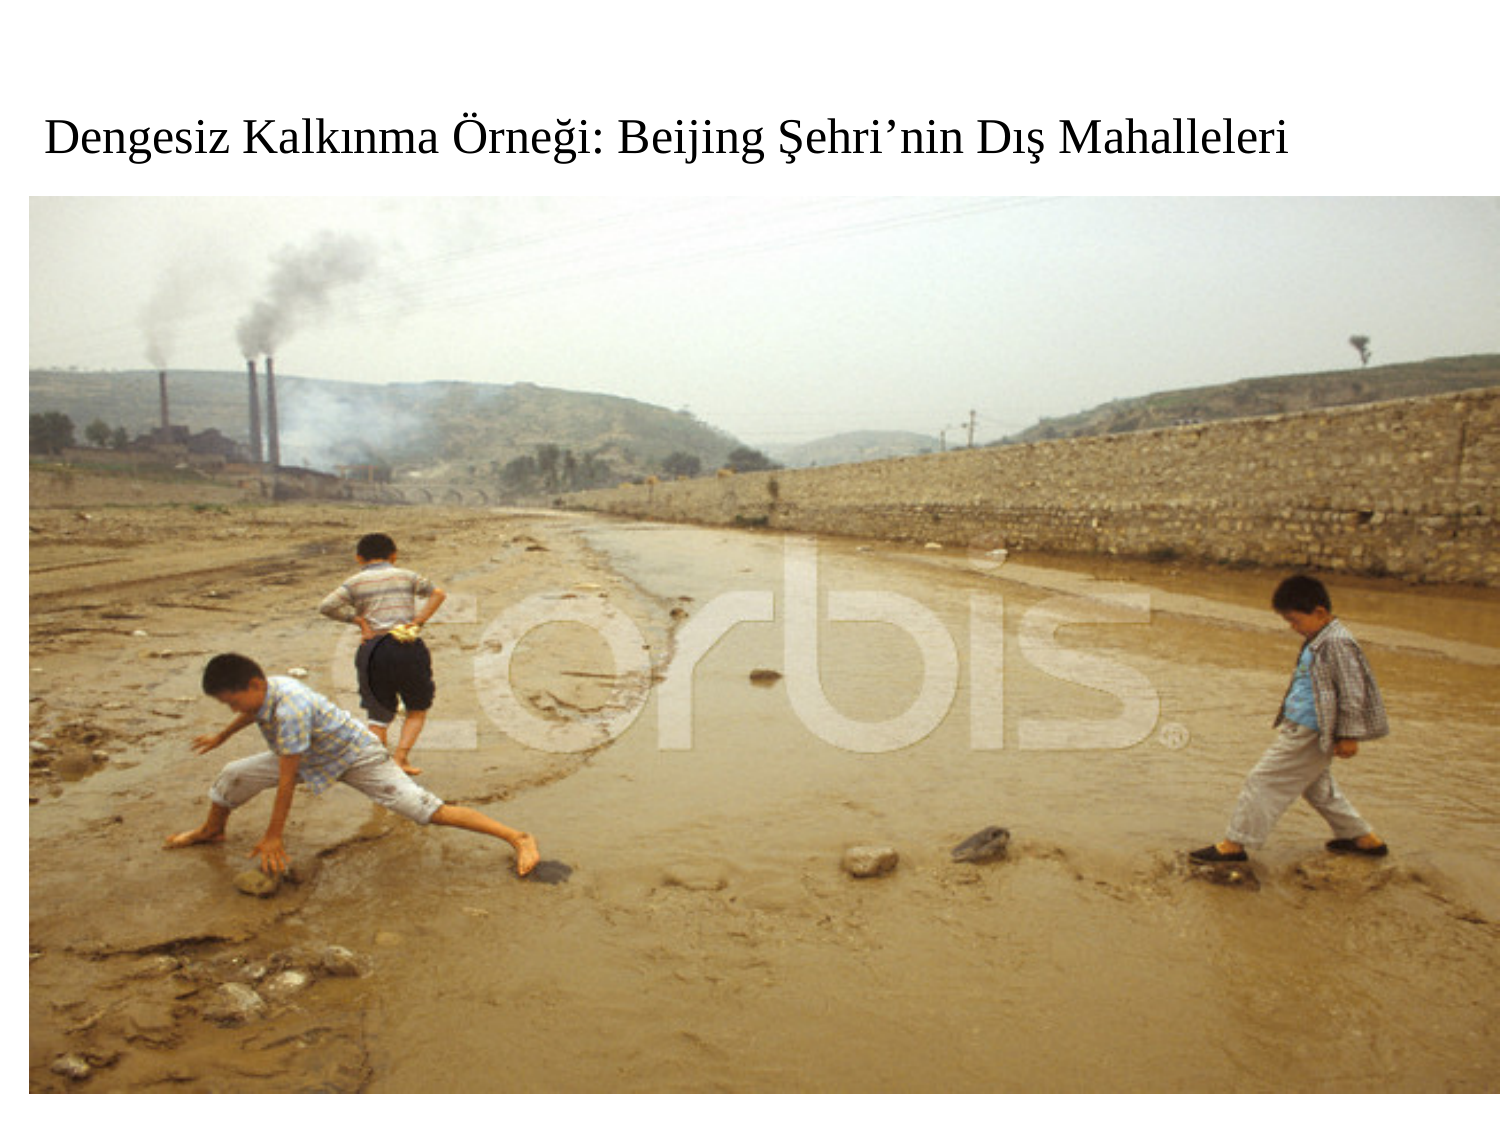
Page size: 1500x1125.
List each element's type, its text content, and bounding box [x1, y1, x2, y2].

picture [29, 196, 1500, 1095]
text_box Dengesiz Kalkınma Örneği: Beijing Şehri’nin Dış Mahalleleri [29, 96, 1483, 172]
